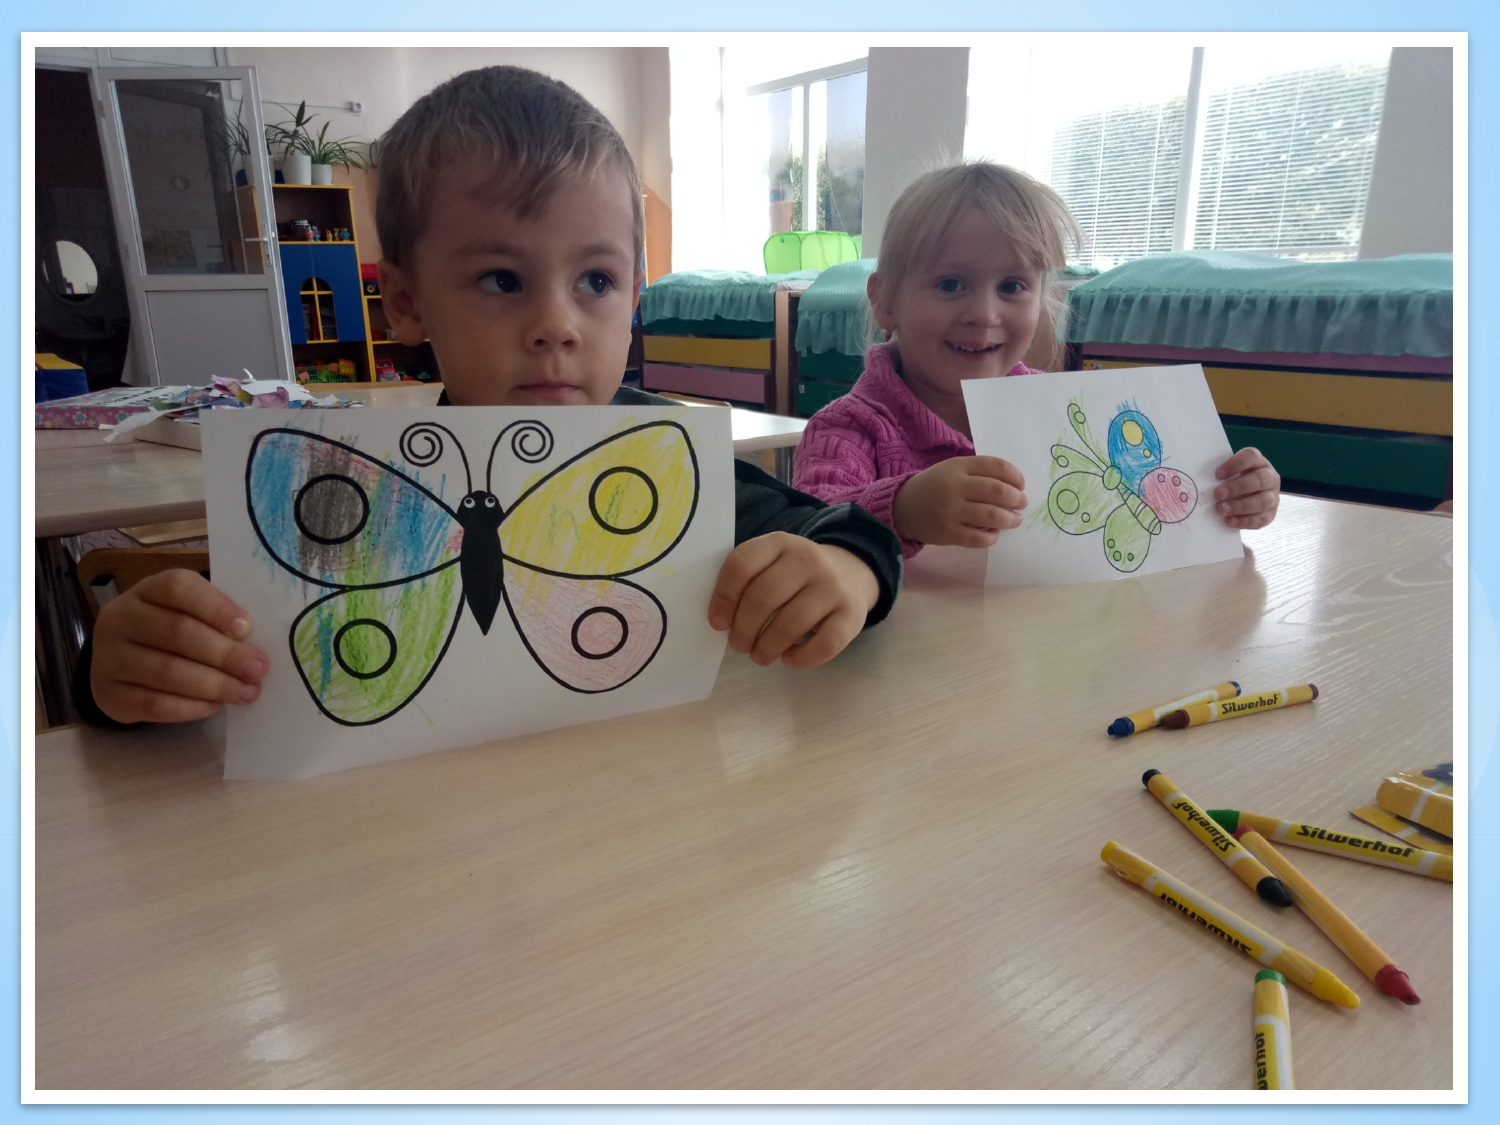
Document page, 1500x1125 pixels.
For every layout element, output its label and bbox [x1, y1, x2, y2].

list [34, 46, 1454, 1091]
